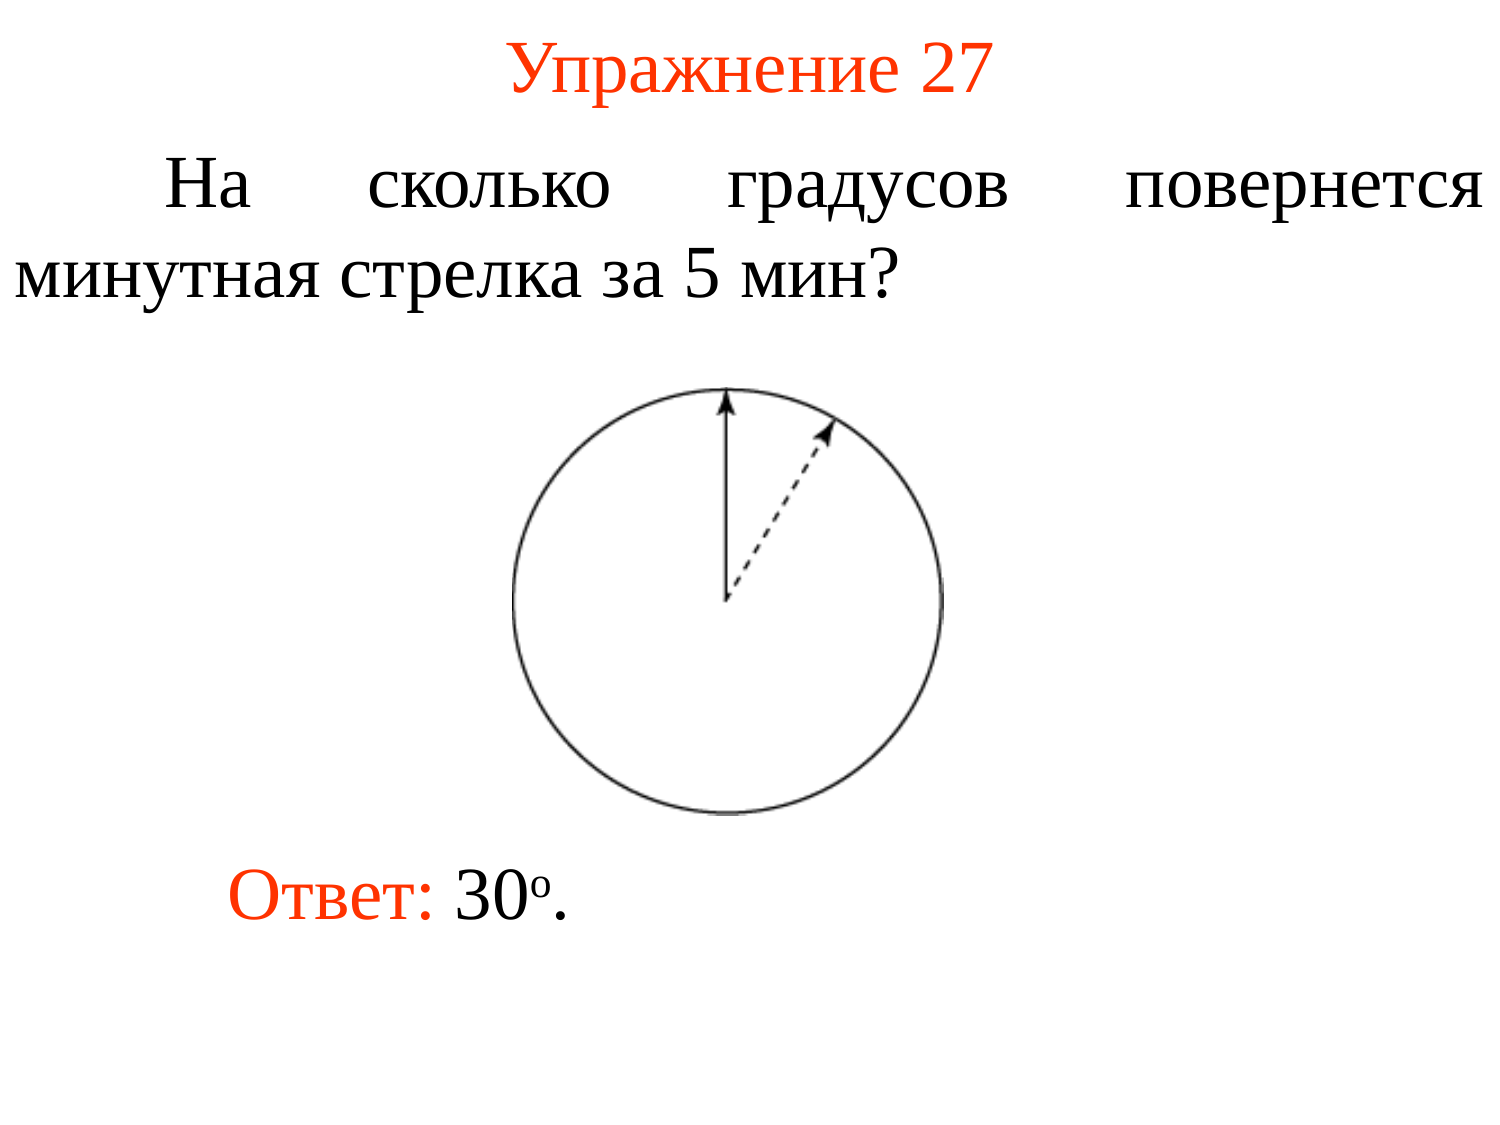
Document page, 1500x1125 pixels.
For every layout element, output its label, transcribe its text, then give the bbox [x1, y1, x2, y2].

title Упражнение 27 [112, 24, 1388, 100]
text_box На сколько градусов повернется минутная стрелка за 5 мин? [0, 124, 1500, 320]
text_box Ответ: 30о. [212, 837, 713, 943]
picture [512, 387, 944, 816]
